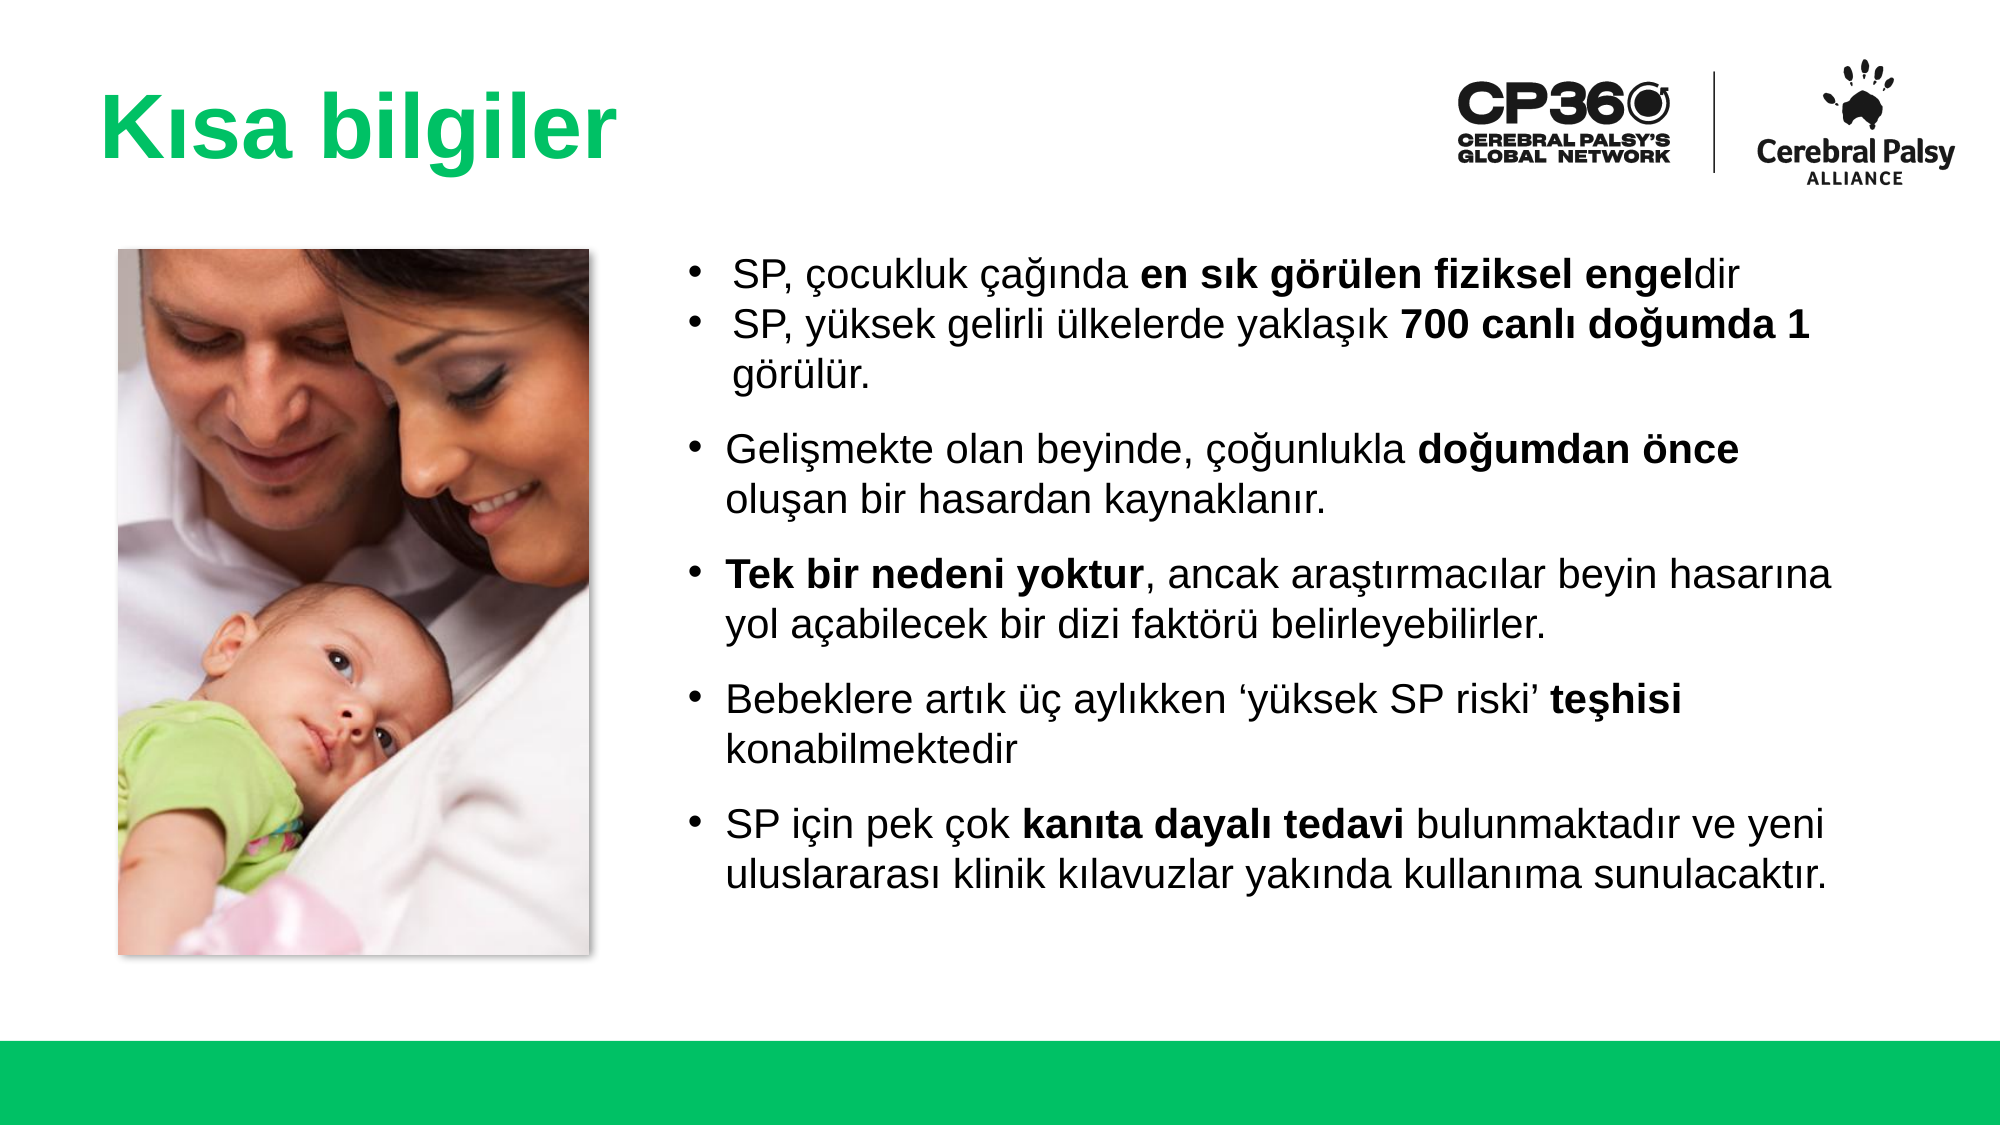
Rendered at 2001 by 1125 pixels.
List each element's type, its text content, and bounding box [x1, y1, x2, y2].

title Kısa bilgiler [84, 71, 1526, 190]
picture [118, 249, 589, 955]
list SP, çocukluk çağında en sık görülen fiziksel engeldir SP, yüksek gelirli ülkelerde yaklaşık 700 canlı doğumda 1 görülür. Gelişmekte olan beyinde, çoğunlukla doğumdan önce oluşan bir hasardan kaynaklanır. Tek bir nedeni yoktur, ancak araştırmacılar beyin hasarına yol açabilecek bir dizi faktörü belirleyebilirler. Bebeklere artık üç aylıkken ‘yüksek SP riski’ teşhisi konabilmektedir SP için pek çok kanıta dayalı tedavi bulunmaktadır ve yeni uluslararası klinik kılavuzlar yakında kullanıma sunulacaktır. [672, 238, 1871, 991]
picture [1383, 30, 2001, 214]
